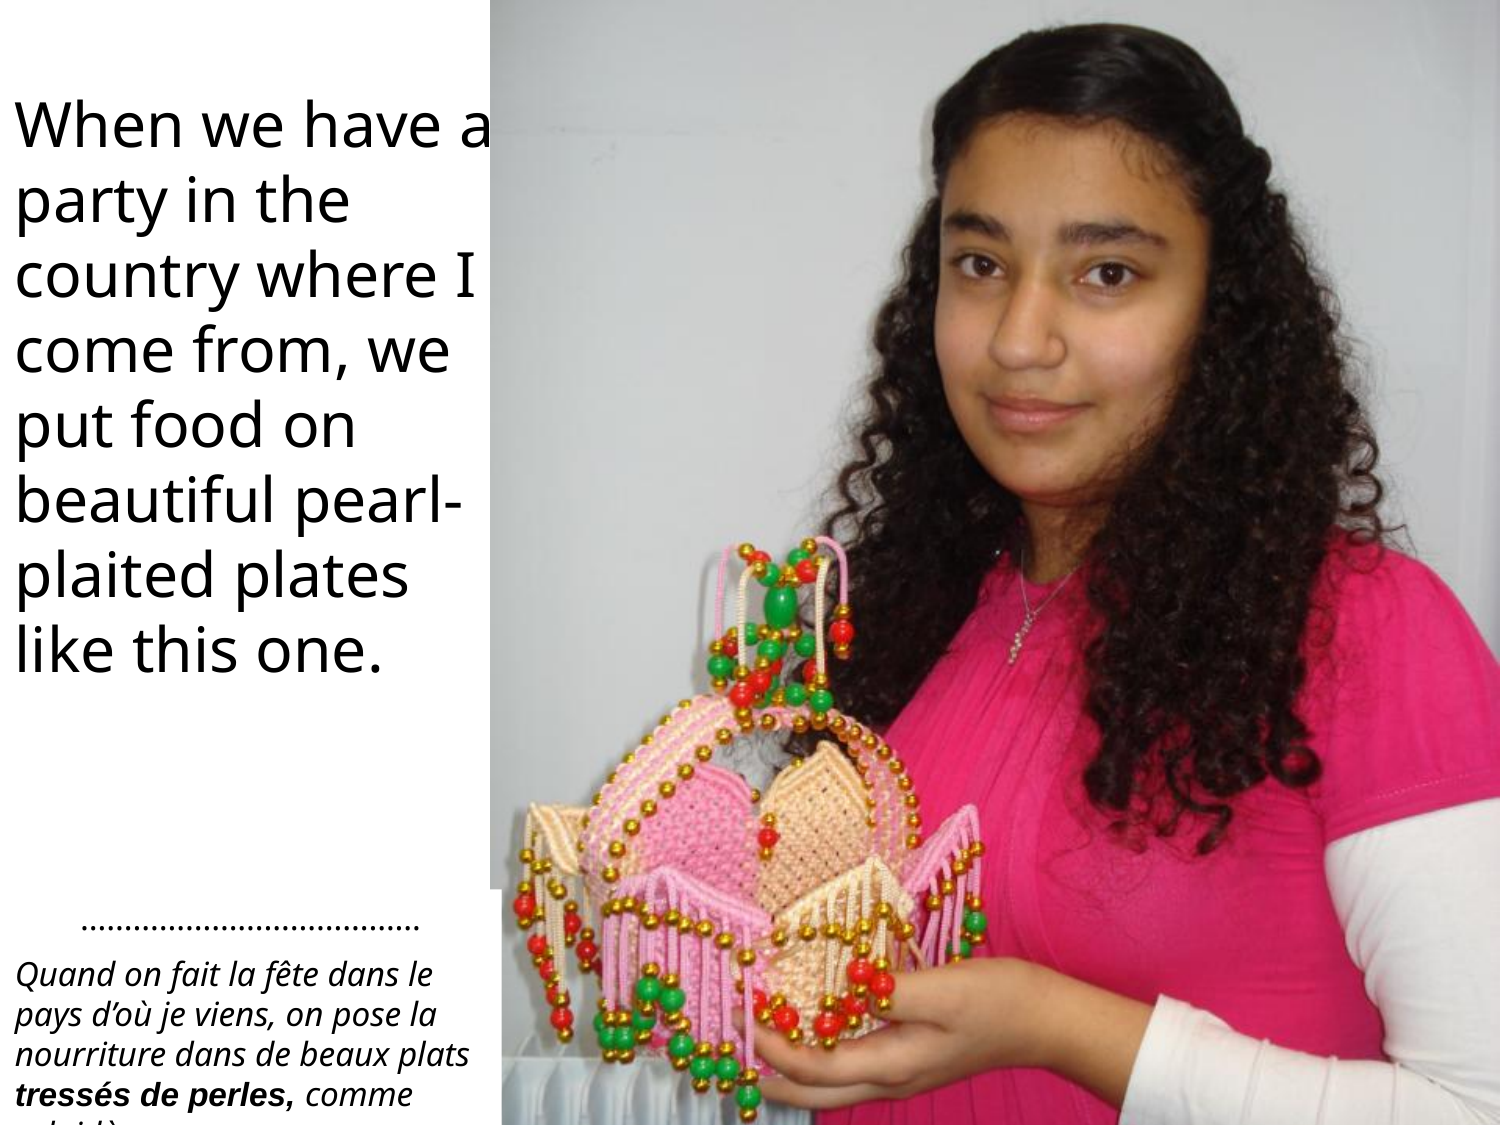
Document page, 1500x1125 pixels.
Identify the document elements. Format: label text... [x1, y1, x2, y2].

picture [489, 0, 1500, 1125]
text_box When we have a party in the country where I come from, we put food on beautiful pearl-plaited plates like this one. [0, 78, 484, 693]
text_box ………………………………… Quand on fait la fête dans le pays d’où je viens, on pose la nourriture dans de beaux plats tressés de perles, comme celui-là. [0, 889, 484, 1125]
